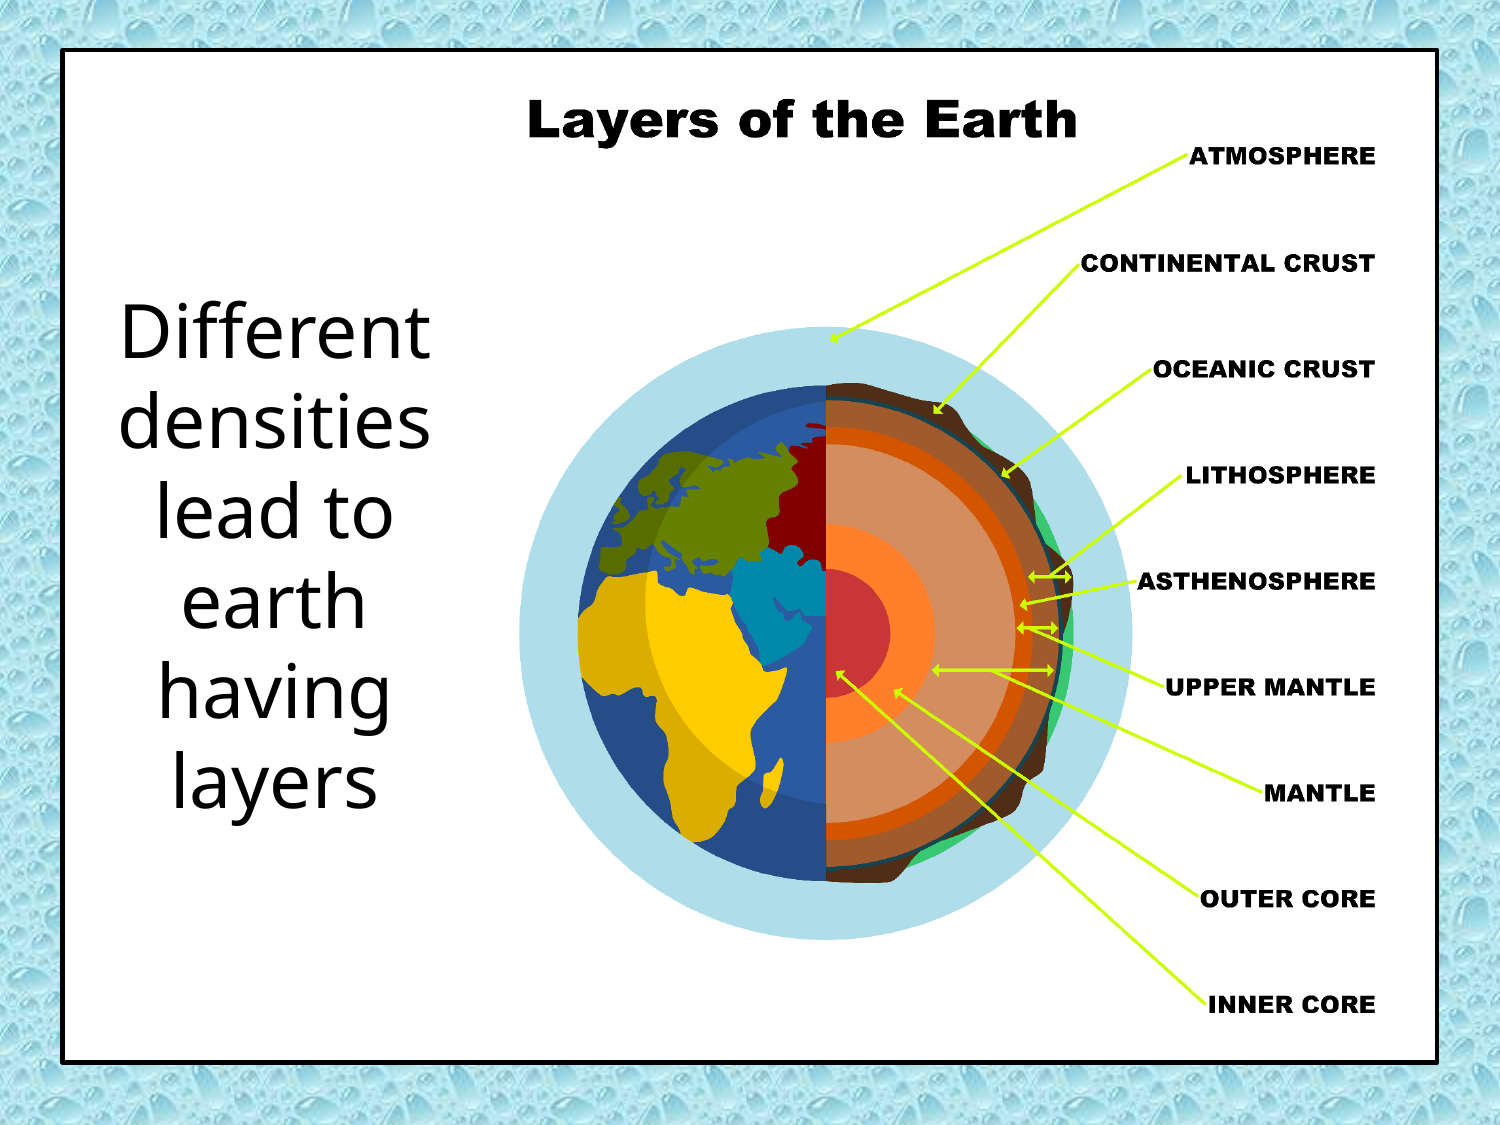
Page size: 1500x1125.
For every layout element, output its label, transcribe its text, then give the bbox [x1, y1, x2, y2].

text_box Different densities lead to earth having layers [93, 275, 457, 831]
picture [0, 0, 1500, 1125]
text_box [60, 48, 1439, 1065]
